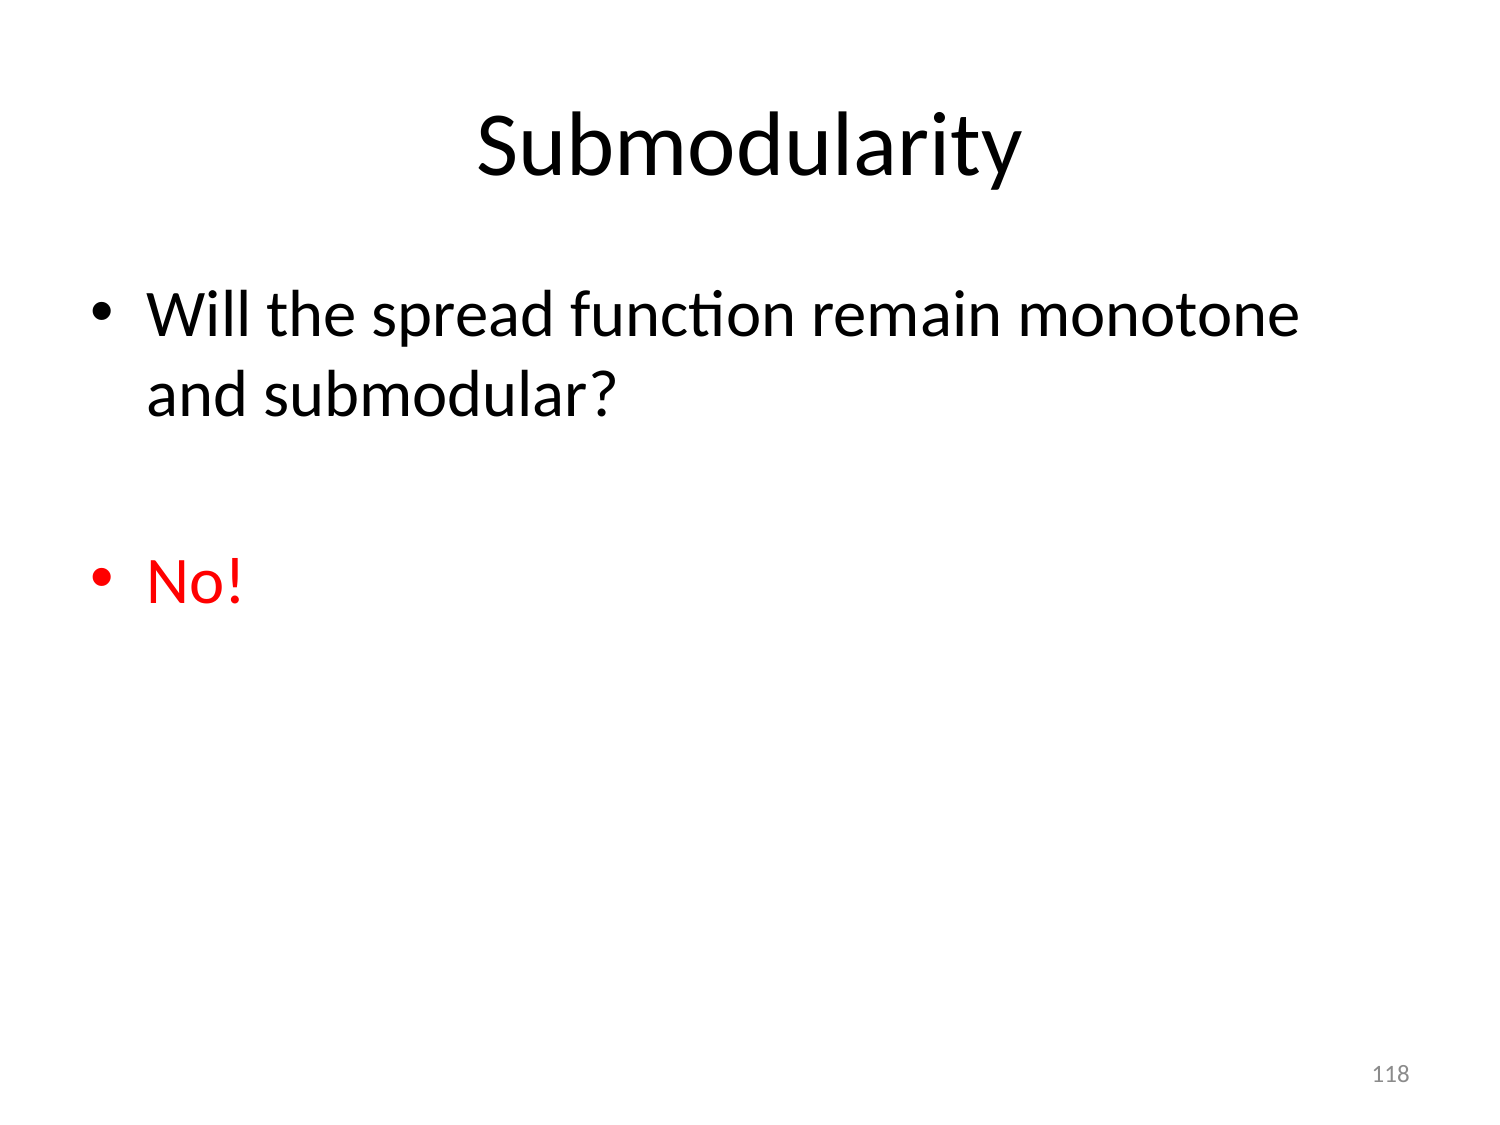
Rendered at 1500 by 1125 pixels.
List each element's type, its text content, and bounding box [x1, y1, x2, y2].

list Will the spread function remain monotone and submodular? No! [75, 262, 1425, 1005]
slide_number 118 [1074, 1042, 1425, 1103]
title Submodularity [75, 45, 1425, 233]
